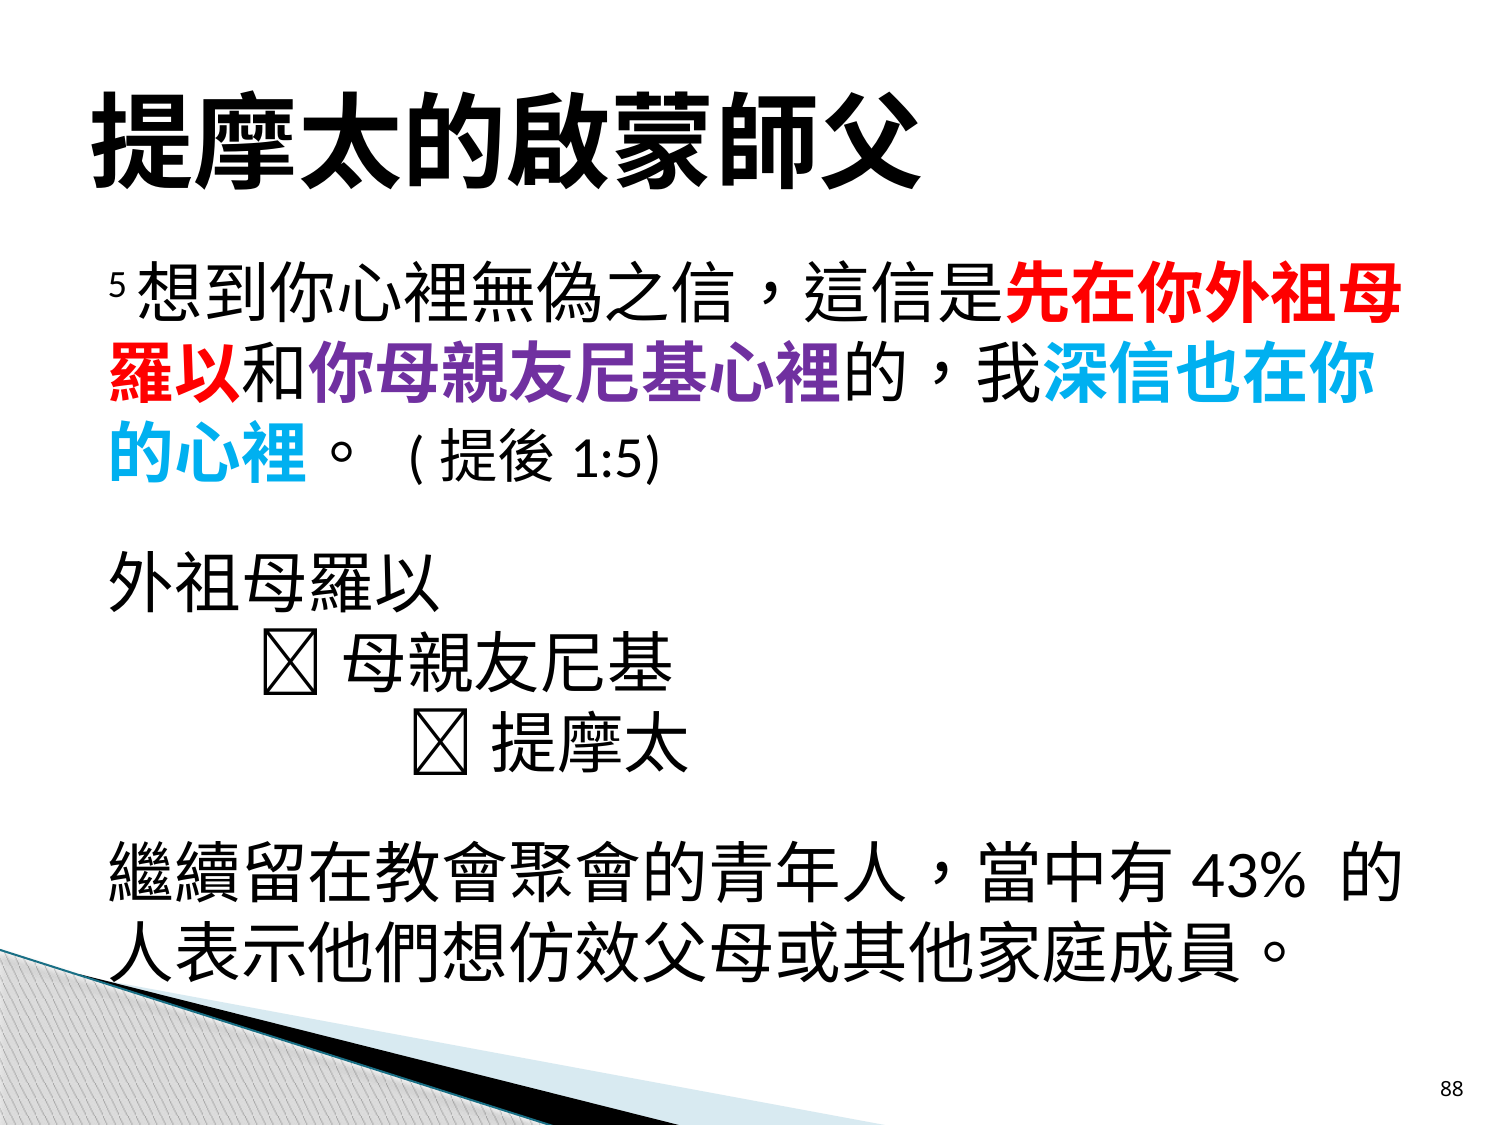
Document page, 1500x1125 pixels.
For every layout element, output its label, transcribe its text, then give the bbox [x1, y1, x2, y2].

list 5想到你心裡無偽之信，這信是先在你外祖母羅以和你母親友尼基心裡的，我深信也在你的心裡。 (提後1:5) 外祖母羅以 母親友尼基 提摩太 繼續留在教會聚會的青年人，當中有43% 的人表示他們想仿效父母或其他家庭成員。 [75, 243, 1425, 1080]
slide_number 88 [1418, 1051, 1479, 1112]
title 提摩太的啟蒙師父 [75, 45, 1425, 233]
